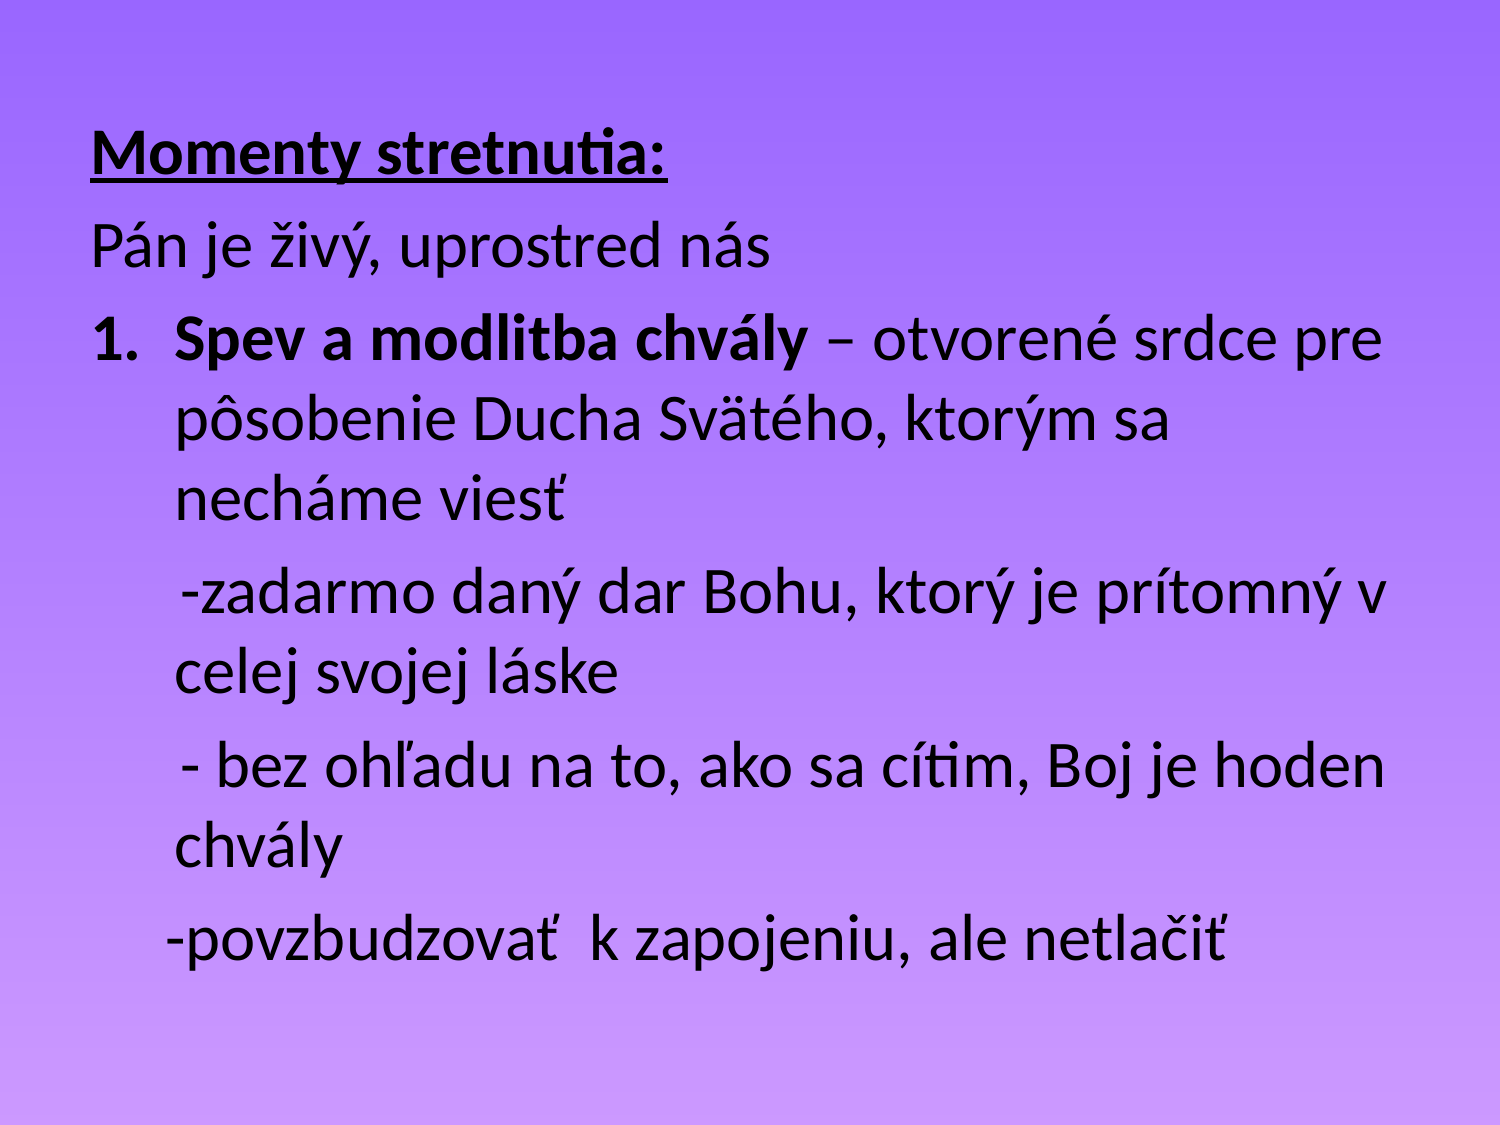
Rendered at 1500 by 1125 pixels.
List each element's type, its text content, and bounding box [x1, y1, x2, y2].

list Momenty stretnutia: Pán je živý, uprostred nás Spev a modlitba chvály – otvorené srdce pre pôsobenie Ducha Svätého, ktorým sa necháme viesť -zadarmo daný dar Bohu, ktorý je prítomný v celej svojej láske - bez ohľadu na to, ako sa cítim, Boj je hoden chvály -povzbudzovať k zapojeniu, ale netlačiť [75, 99, 1425, 1005]
